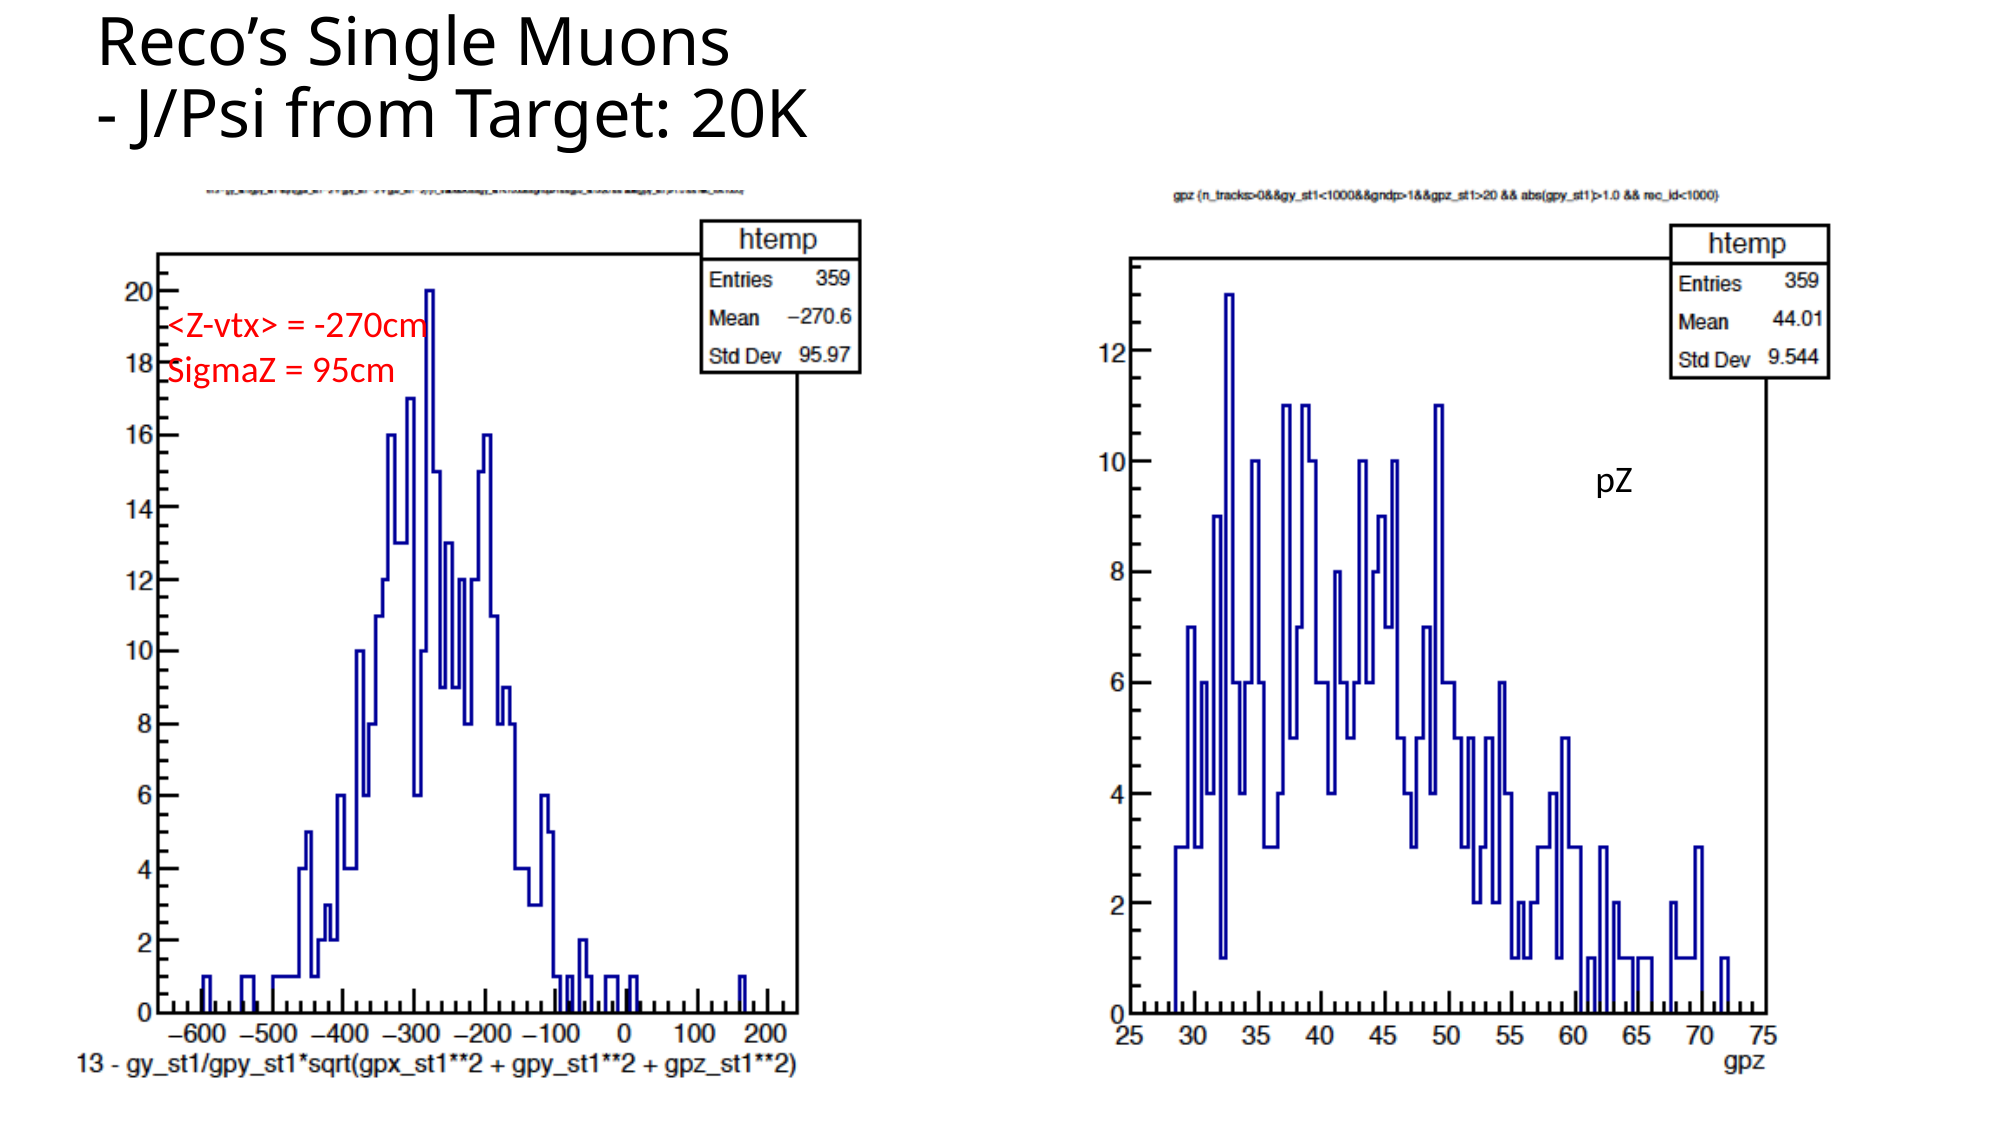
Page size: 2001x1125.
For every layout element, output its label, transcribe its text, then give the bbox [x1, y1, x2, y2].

title Reco’s Single Muons - J/Psi from Target: 20K [81, 0, 1807, 161]
picture [1053, 179, 1867, 1090]
picture [66, 190, 909, 1090]
